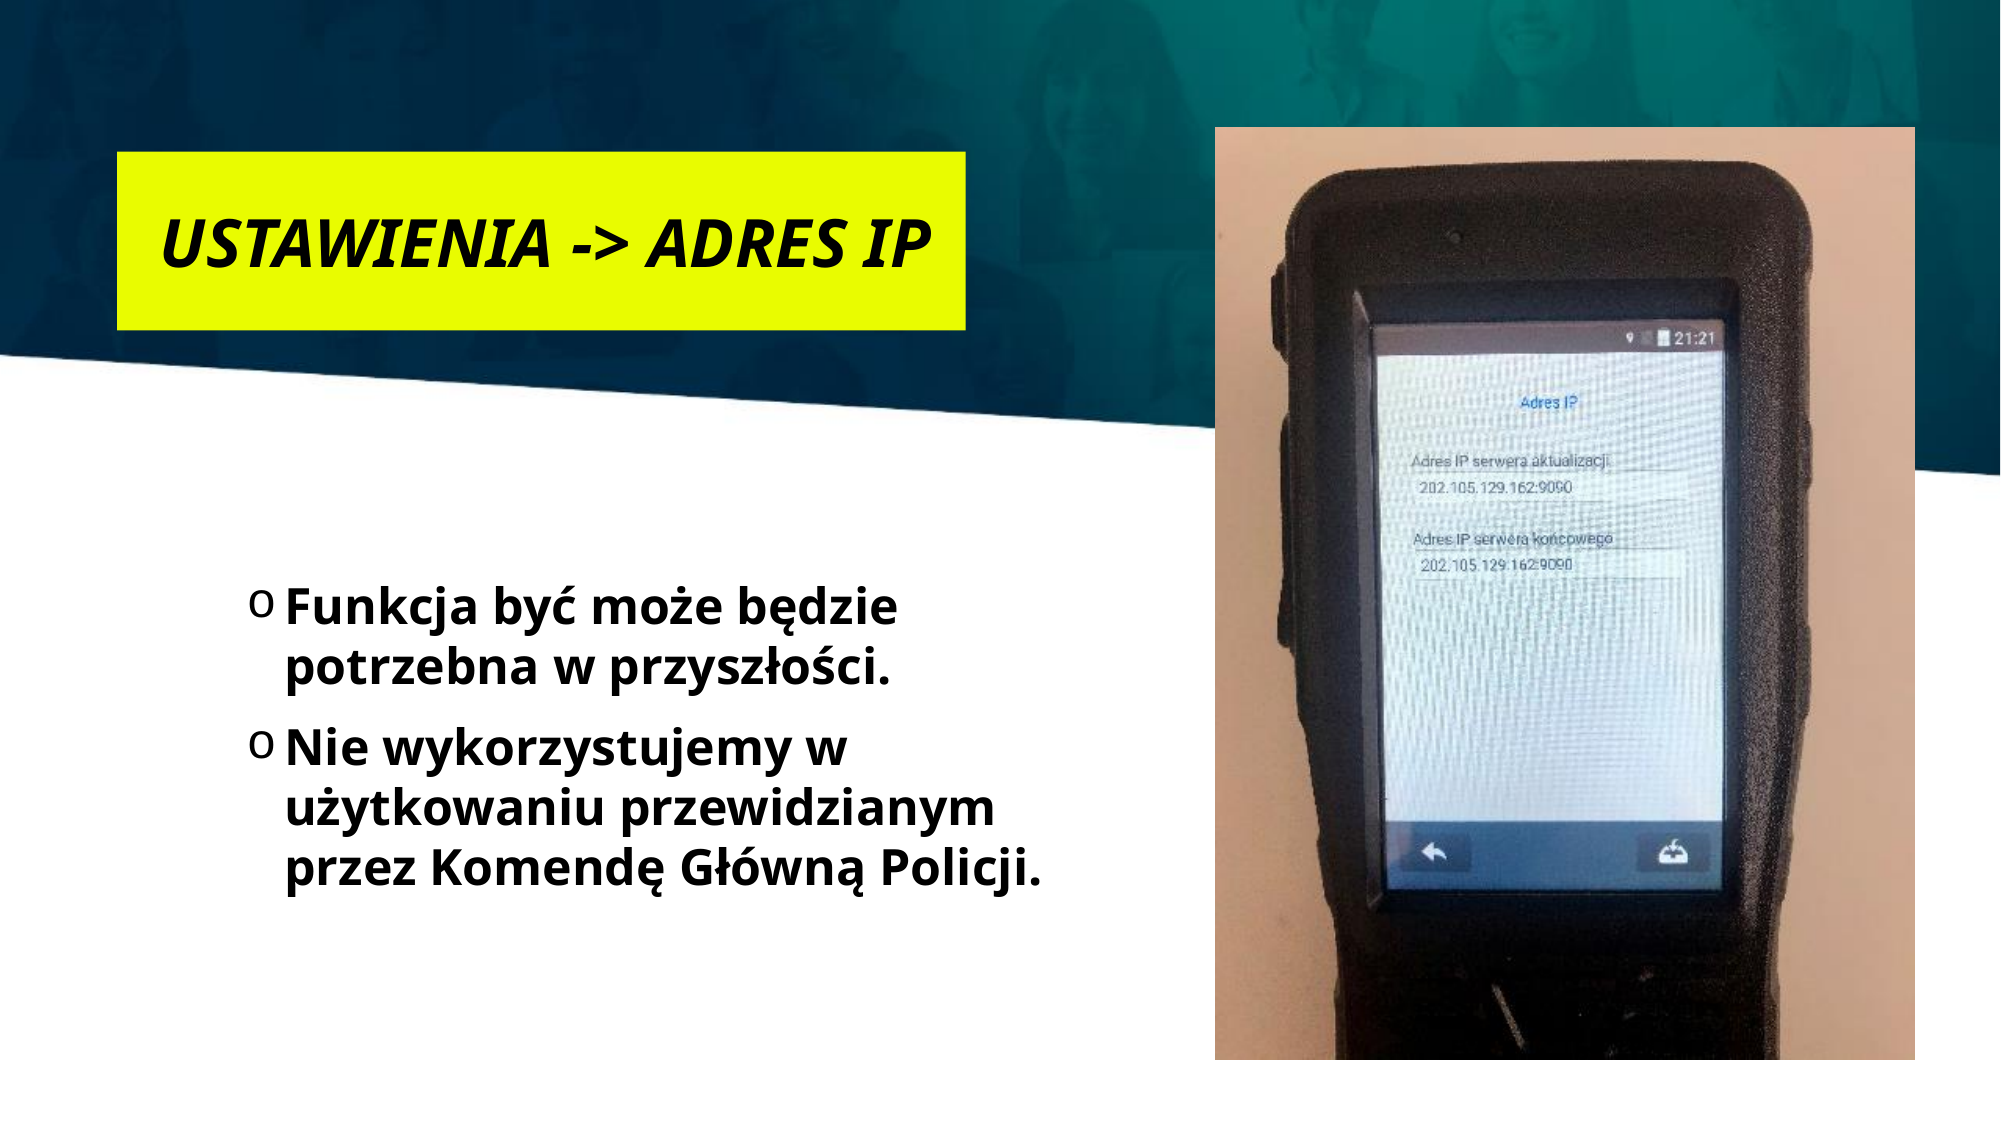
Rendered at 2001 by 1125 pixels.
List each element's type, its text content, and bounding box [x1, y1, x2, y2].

picture [967, 314, 973, 325]
text_box [116, 151, 967, 331]
picture [0, 0, 2001, 1125]
picture [975, 300, 998, 305]
picture [942, 124, 949, 130]
text_box USTAWIENIA -> ADRES IP [145, 192, 1080, 288]
picture [968, 150, 973, 171]
text_box Funkcja być może będzie potrzebna w przyszłości. Nie wykorzystujemy w użytkowaniu przewidzianym przez Komendę Główną Policji. [231, 660, 1110, 810]
